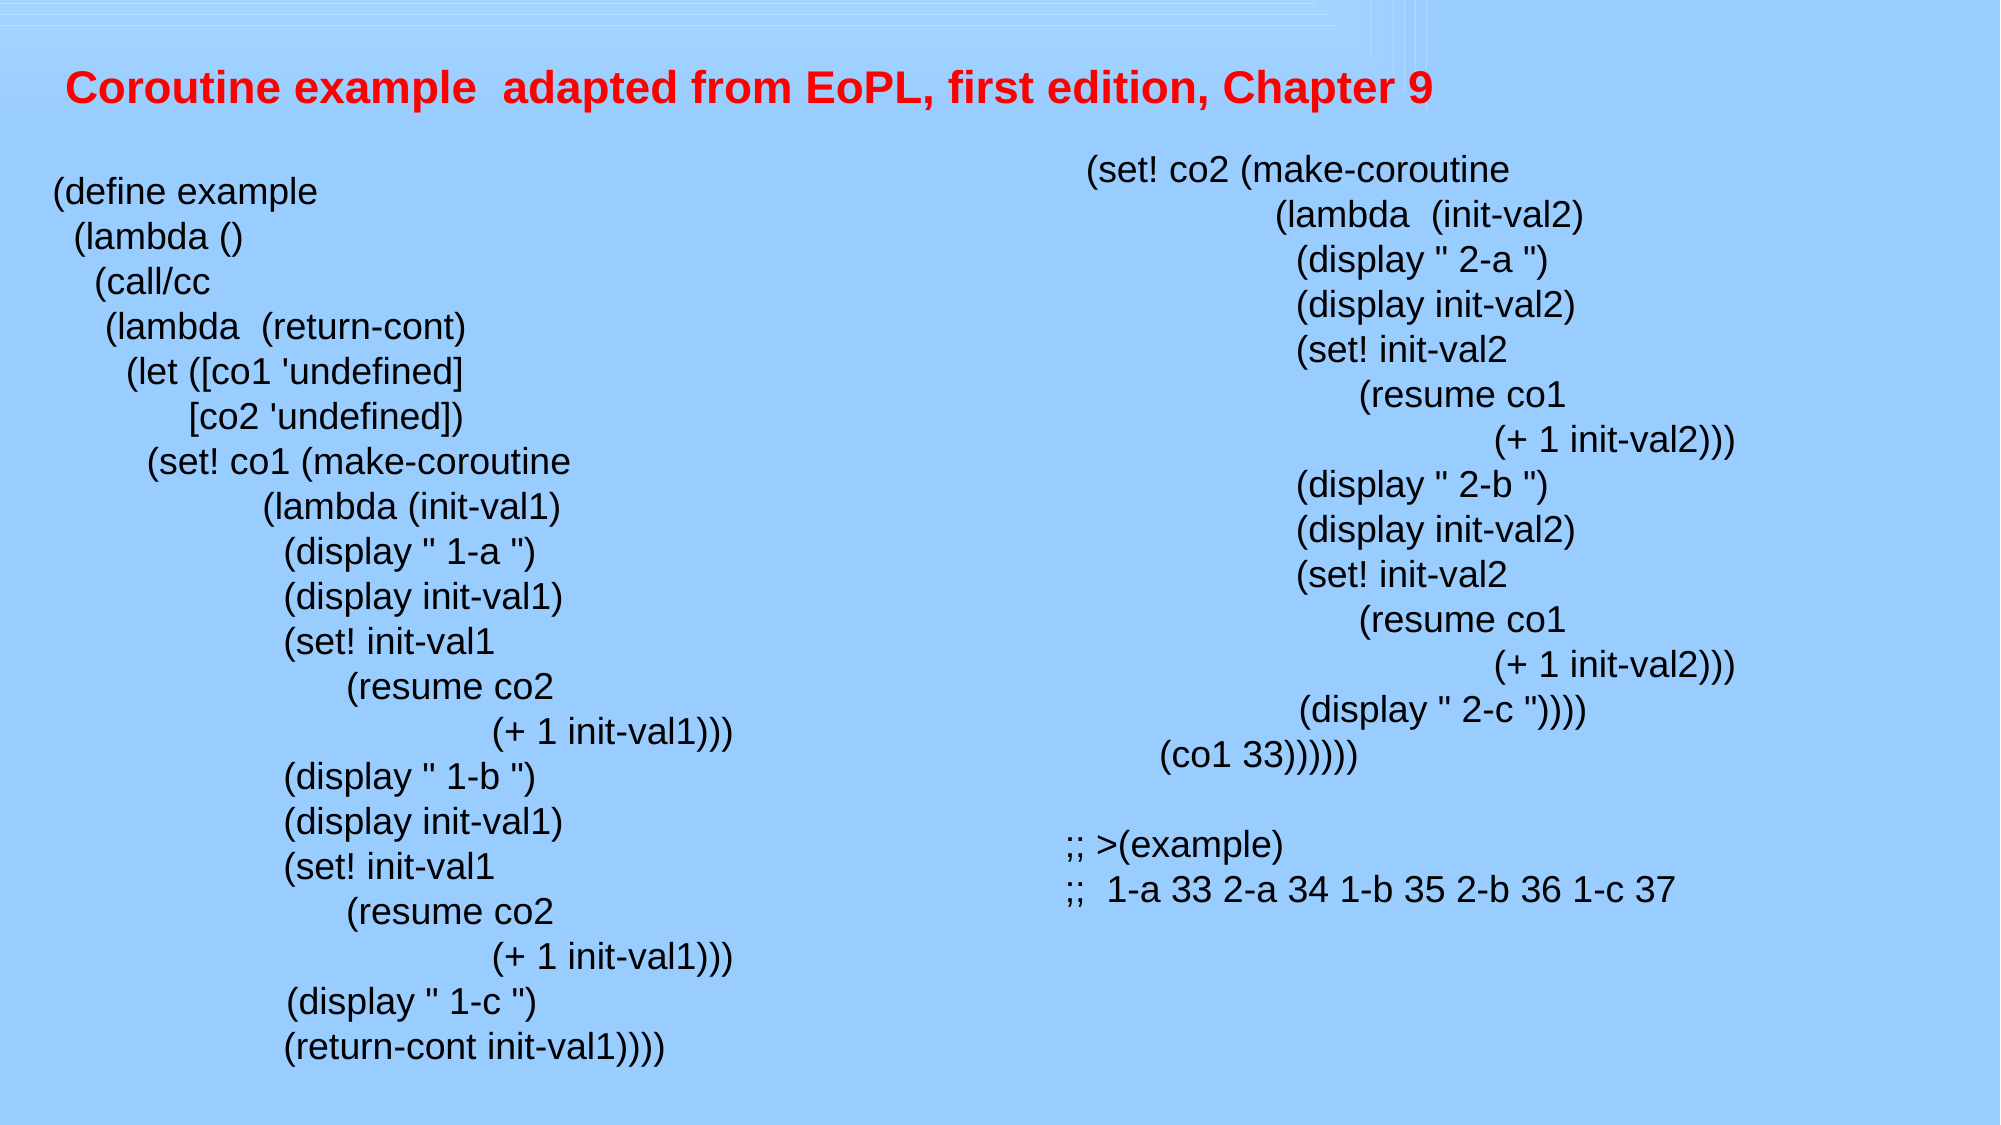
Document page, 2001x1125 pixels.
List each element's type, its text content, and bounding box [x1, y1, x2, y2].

text_box Coroutine example adapted from EoPL, first edition, Chapter 9 (define example (lambda () (call/cc (lambda (return-cont) (let ([co1 'undefined] [co2 'undefined]) (set! co1 (make-coroutine (lambda (init-val1) (display " 1-a ") (display init-val1) (set! init-val1 (resume co2 (+ 1 init-val1))) (display " 1-b ") (display init-val1) (set! init-val1 (resume co2 (+ 1 init-val1))) (display " 1-c ") (return-cont init-val1)))) [37, 49, 1713, 1120]
text_box (set! co2 (make-coroutine (lambda (init-val2) (display " 2-a ") (display init-val2) (set! init-val2 (resume co1 (+ 1 init-val2))) (display " 2-b ") (display init-val2) (set! init-val2 (resume co1 (+ 1 init-val2))) (display " 2-c ")))) (co1 33)))))) ;; >(example) ;; 1-a 33 2-a 34 1-b 35 2-b 36 1-c 37 [1050, 137, 1775, 963]
